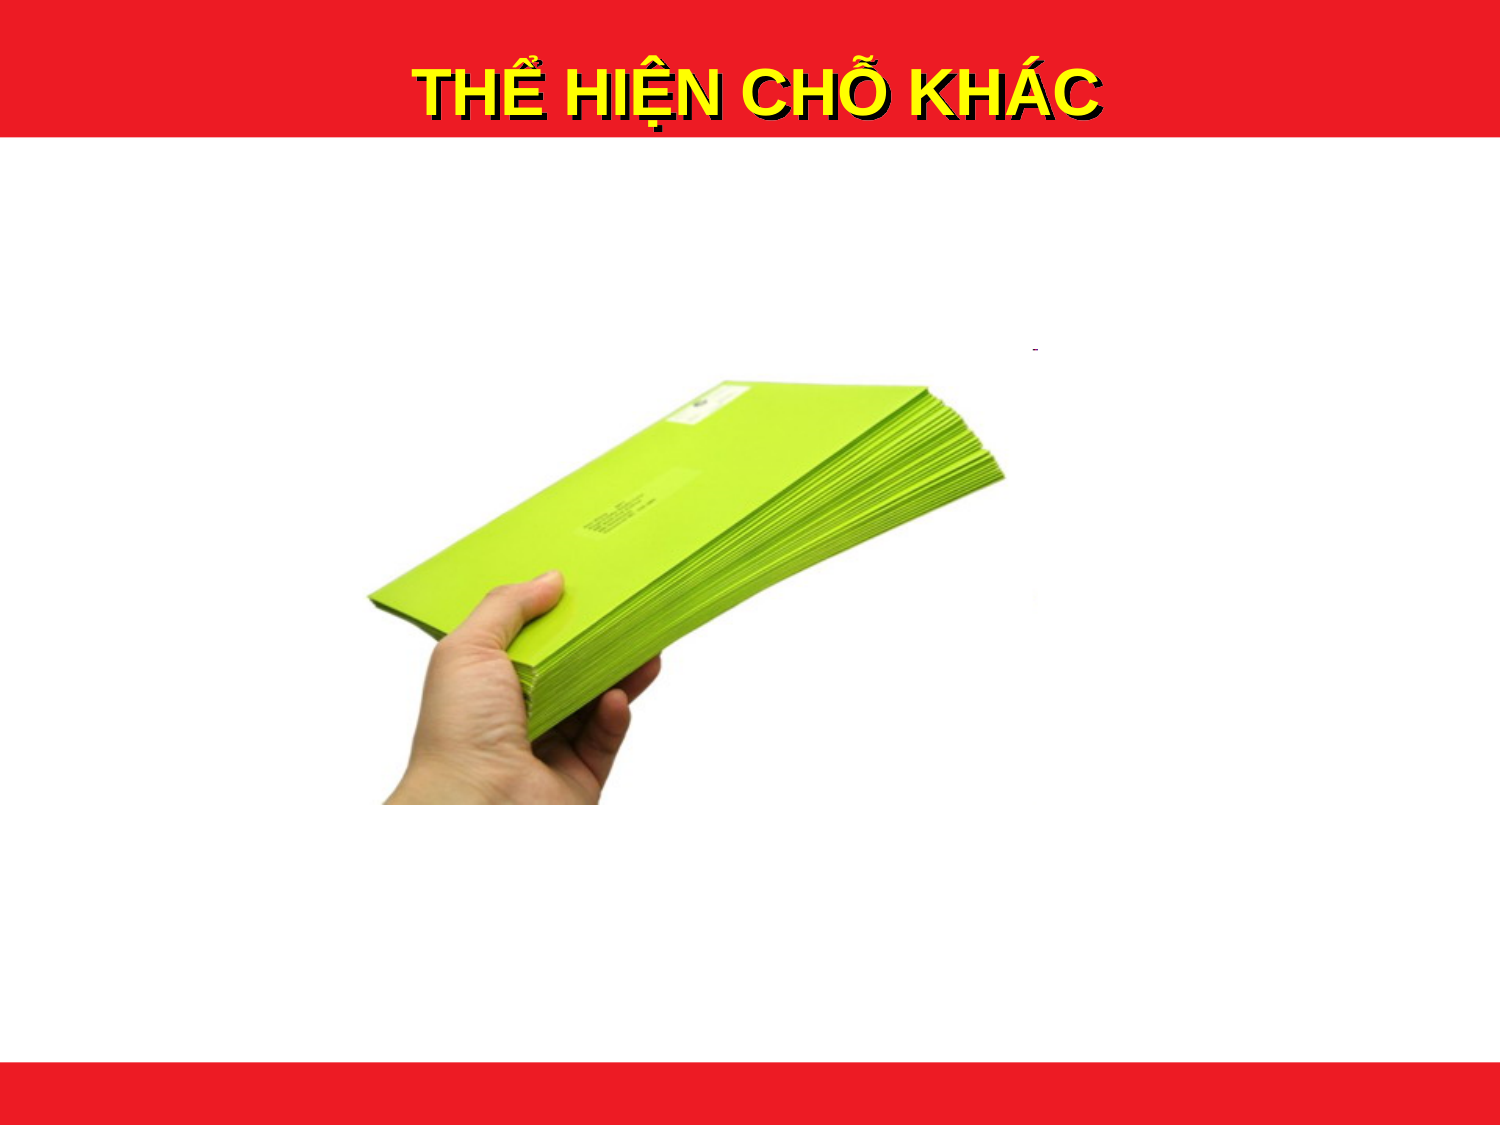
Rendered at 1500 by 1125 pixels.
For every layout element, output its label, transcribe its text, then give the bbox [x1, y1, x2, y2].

picture [362, 349, 1038, 805]
title THỂ HIỆN CHỖ KHÁC [50, 0, 1463, 138]
